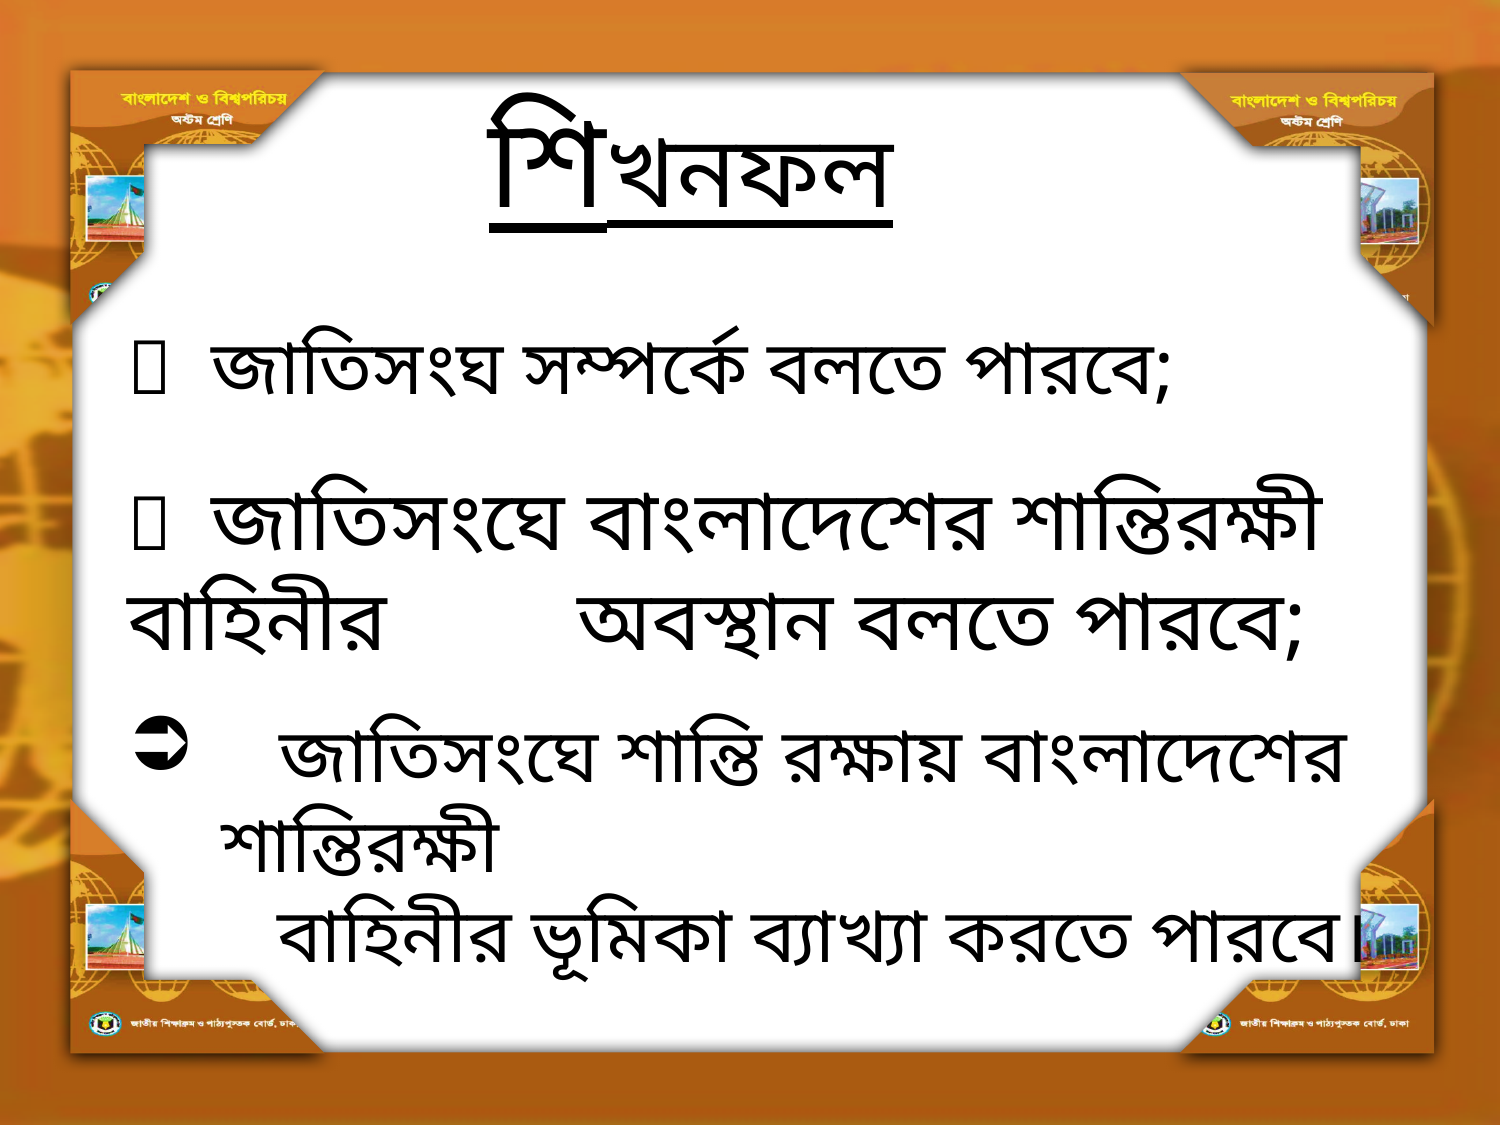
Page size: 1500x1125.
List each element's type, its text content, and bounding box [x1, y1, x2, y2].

text_box  জাতিসংঘ সম্পর্কে বলতে পারবে; [112, 312, 1400, 418]
text_box জাতিসংঘে শান্তি রক্ষায় বাংলাদেশের শান্তিরক্ষী বাহিনীর ভূমিকা ব্যাখ্যা করতে পারবে। [112, 699, 1400, 985]
picture [0, 0, 1500, 1125]
text_box  জাতিসংঘে বাংলাদেশের শান্তিরক্ষী বাহিনীর অবস্থান বলতে পারবে; [112, 460, 1400, 675]
text_box শিখনফল [473, 74, 909, 240]
